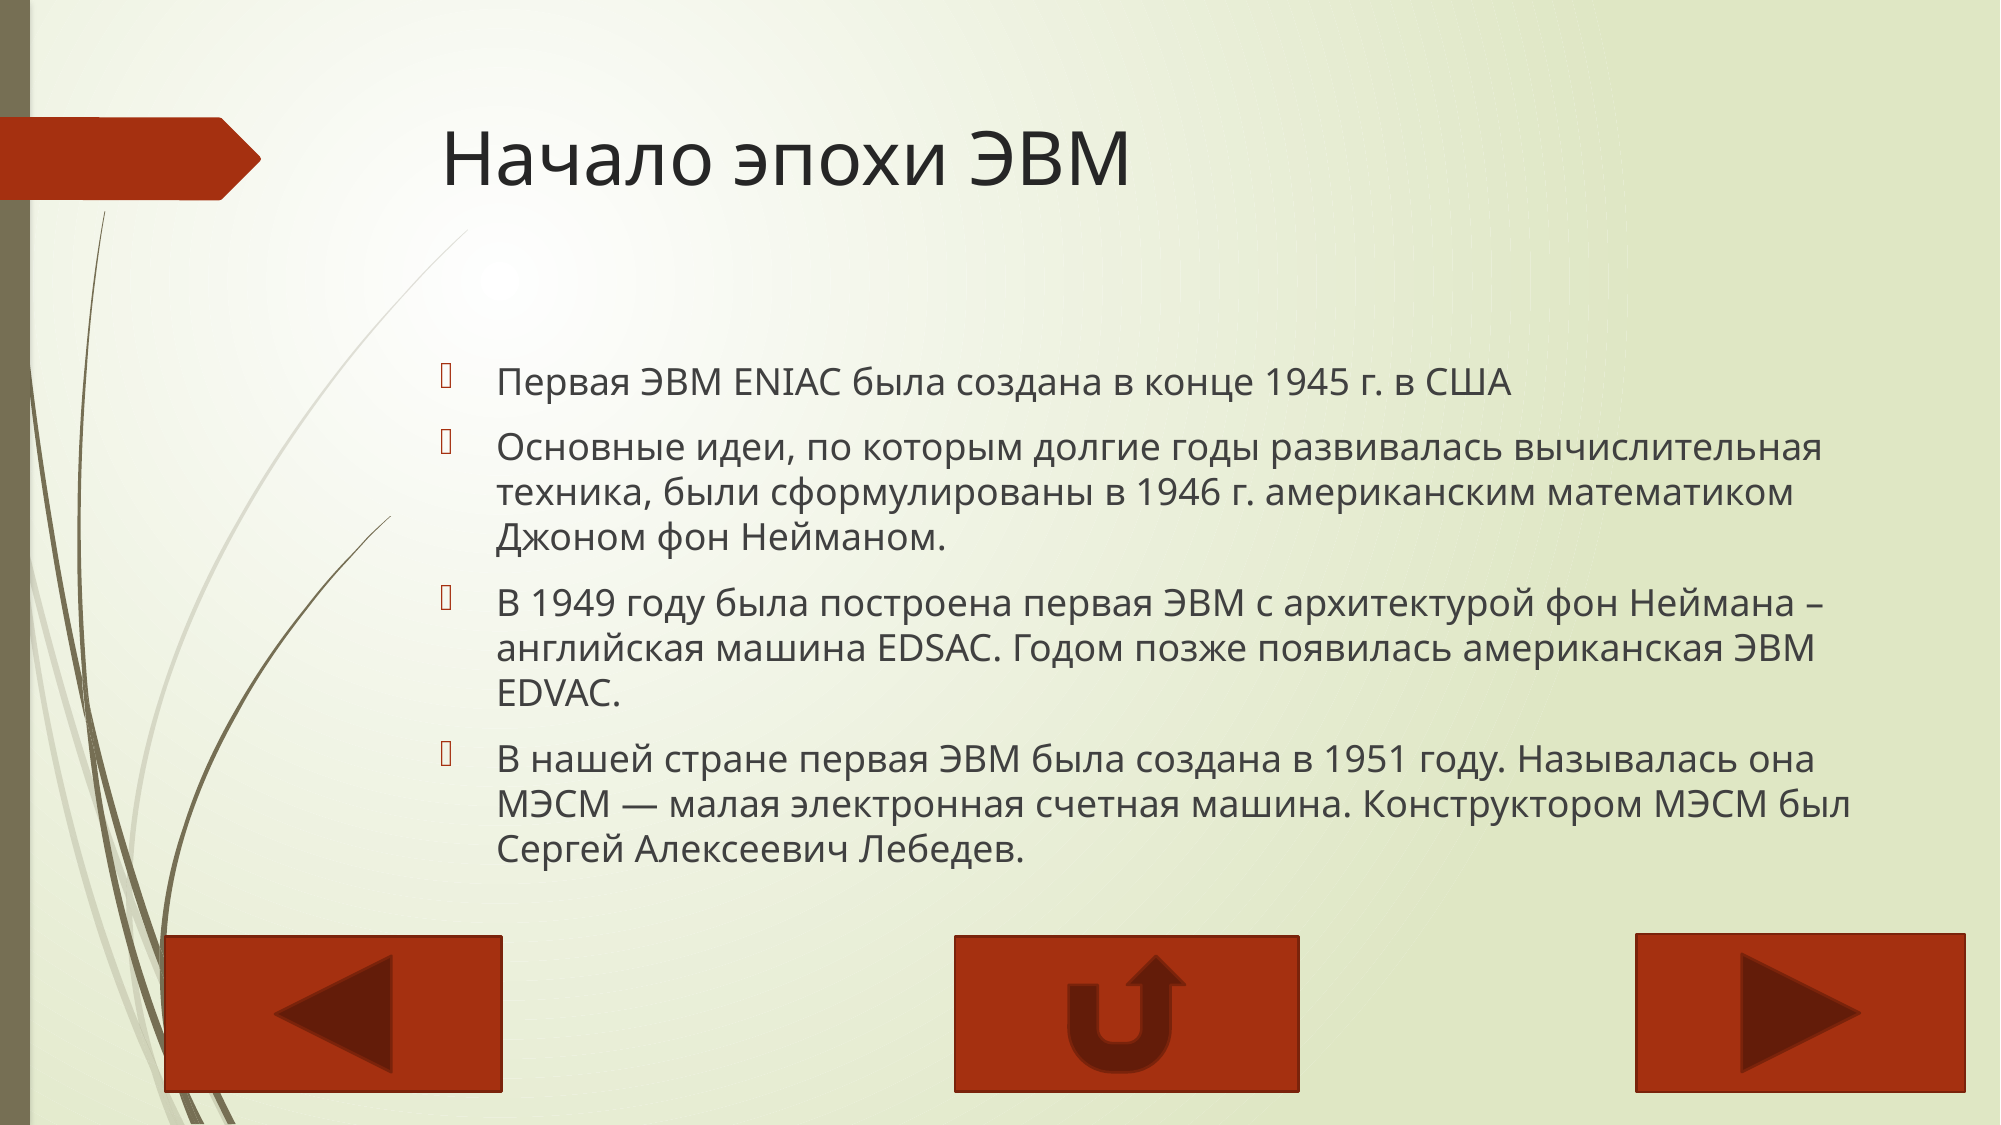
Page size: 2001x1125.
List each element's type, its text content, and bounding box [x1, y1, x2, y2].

title Начало эпохи ЭВМ [425, 102, 1888, 313]
text_box [1635, 933, 1966, 1093]
text_box [954, 935, 1300, 1093]
text_box [164, 935, 503, 1093]
list Первая ЭВМ ENIAC была создана в конце 1945 г. в США Основные идеи, по которым долгие годы развивалась вычислительная техника, были сформулированы в 1946 г. американским математиком Джоном фон Нейманом. В 1949 году была построена первая ЭВМ с архитектурой фон Неймана – английская машина EDSAC. Годом позже появилась американская ЭВМ EDVAC. В нашей стране первая ЭВМ была создана в 1951 году. Называлась она МЭСМ — малая электронная счетная машина. Конструктором МЭСМ был Сергей Алексеевич Лебедев. [424, 350, 1888, 970]
